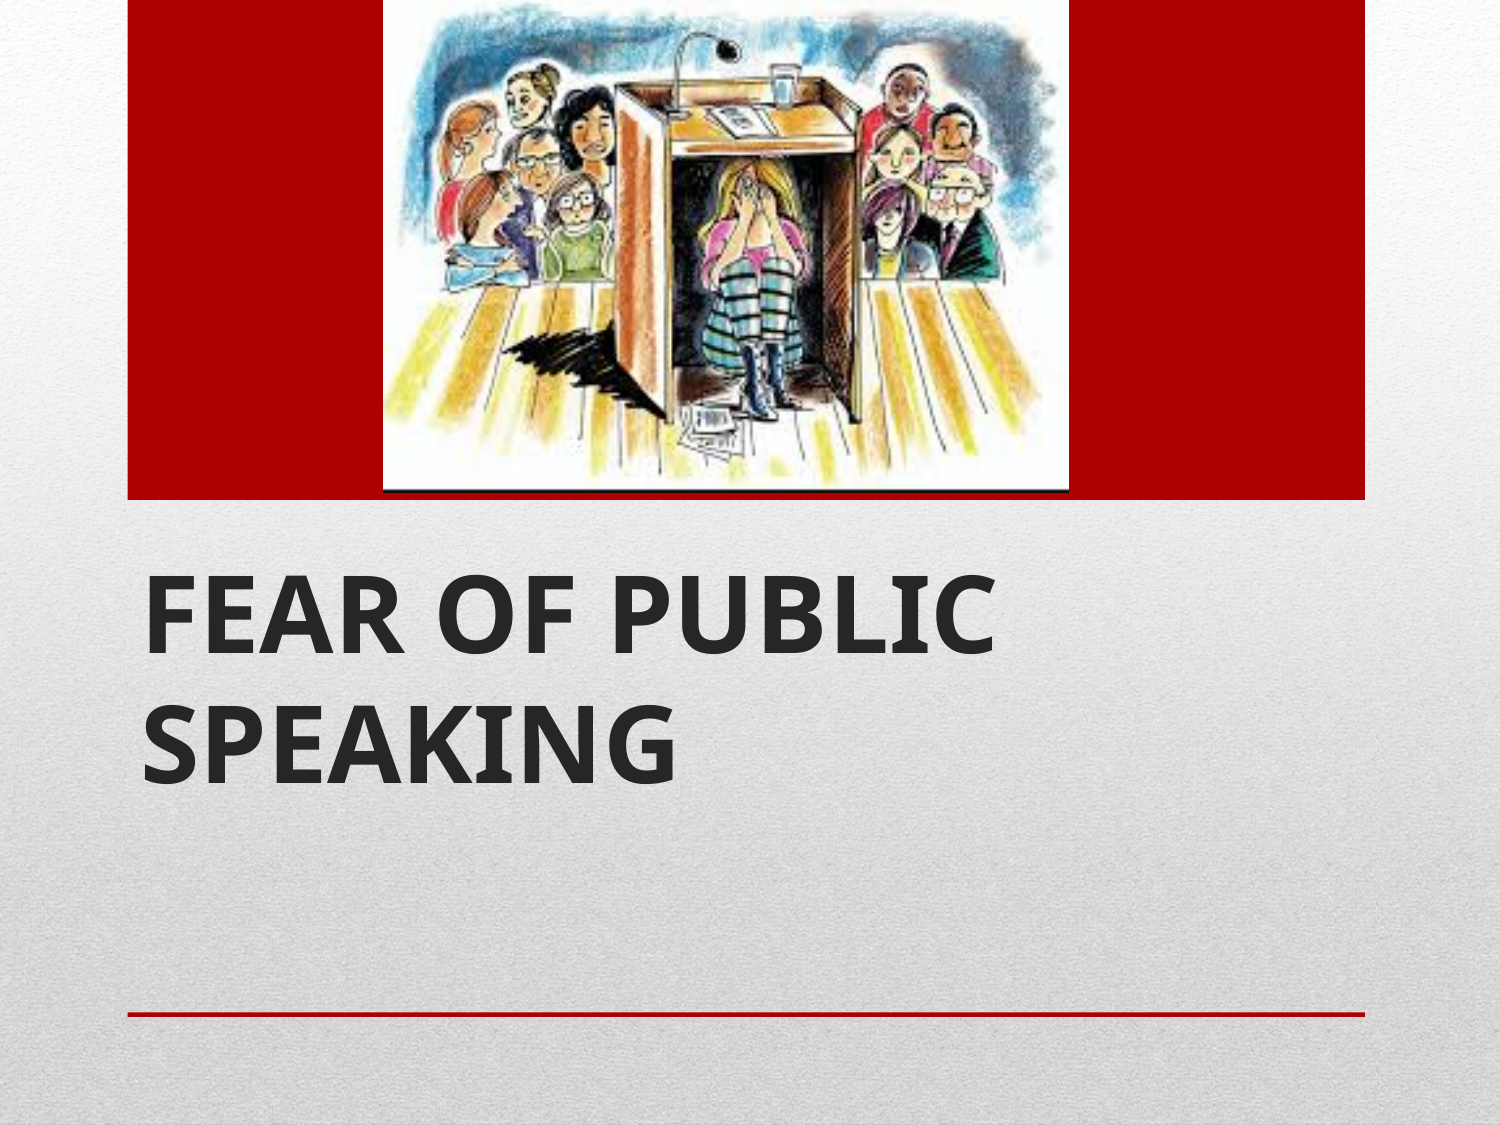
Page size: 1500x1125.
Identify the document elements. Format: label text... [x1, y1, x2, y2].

title Fear of Public Speaking [125, 537, 1363, 813]
picture [383, 0, 1070, 494]
